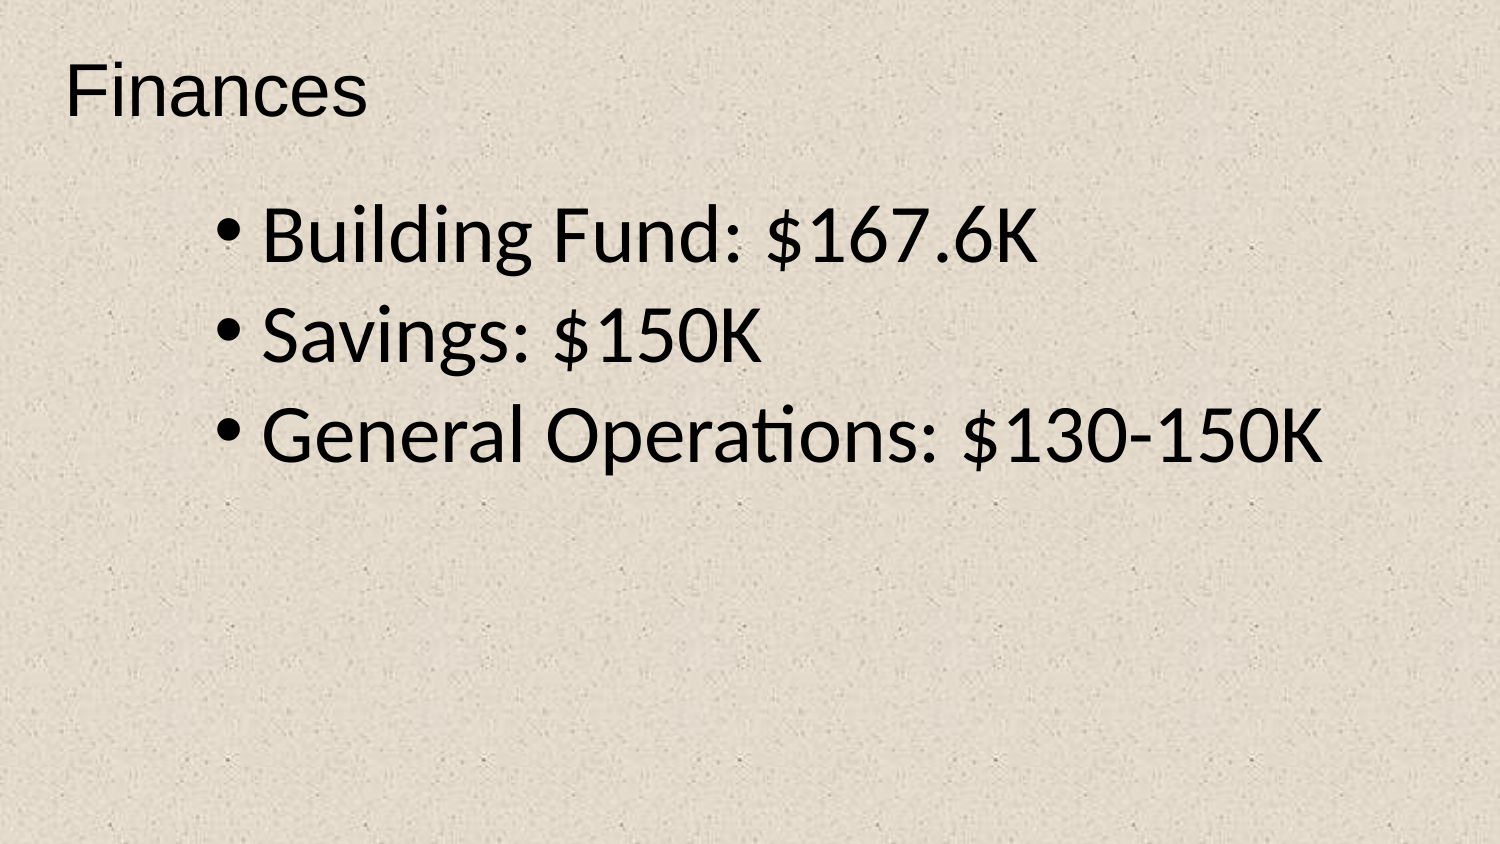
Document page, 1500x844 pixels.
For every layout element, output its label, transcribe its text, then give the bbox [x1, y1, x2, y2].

text_box Finances [49, 34, 1488, 140]
text_box Building Fund: $167.6K Savings: $150K General Operations: $130-150K [200, 171, 1363, 487]
picture [0, 0, 1500, 844]
